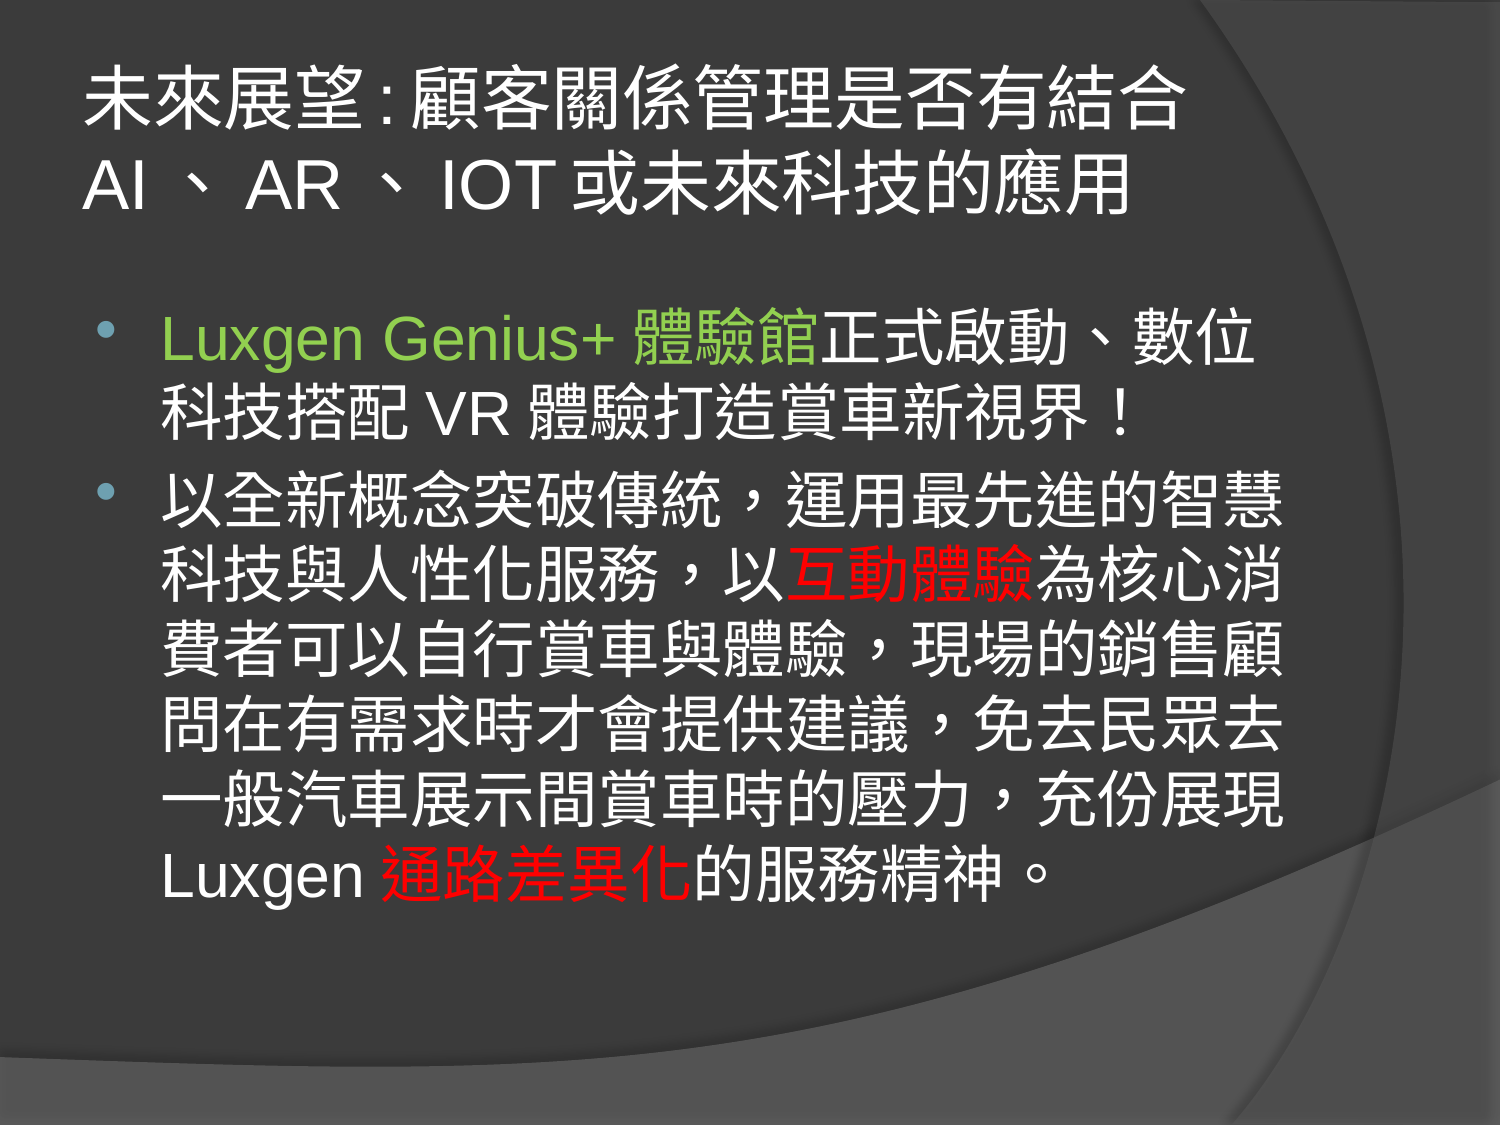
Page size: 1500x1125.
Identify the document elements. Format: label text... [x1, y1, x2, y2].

list Luxgen Genius+體驗館正式啟動、數位科技搭配VR體驗打造賞車新視界！ 以全新概念突破傳統，運用最先進的智慧科技與人性化服務，以互動體驗為核心消費者可以自行賞車與體驗，現場的銷售顧問在有需求時才會提供建議，免去民眾去一般汽車展示間賞車時的壓力，充份展現Luxgen通路差異化的服務精神。 [76, 290, 1302, 1034]
title 未來展望:顧客關係管理是否有結合AI、AR、IOT或未來科技的應用 [75, 45, 1459, 233]
